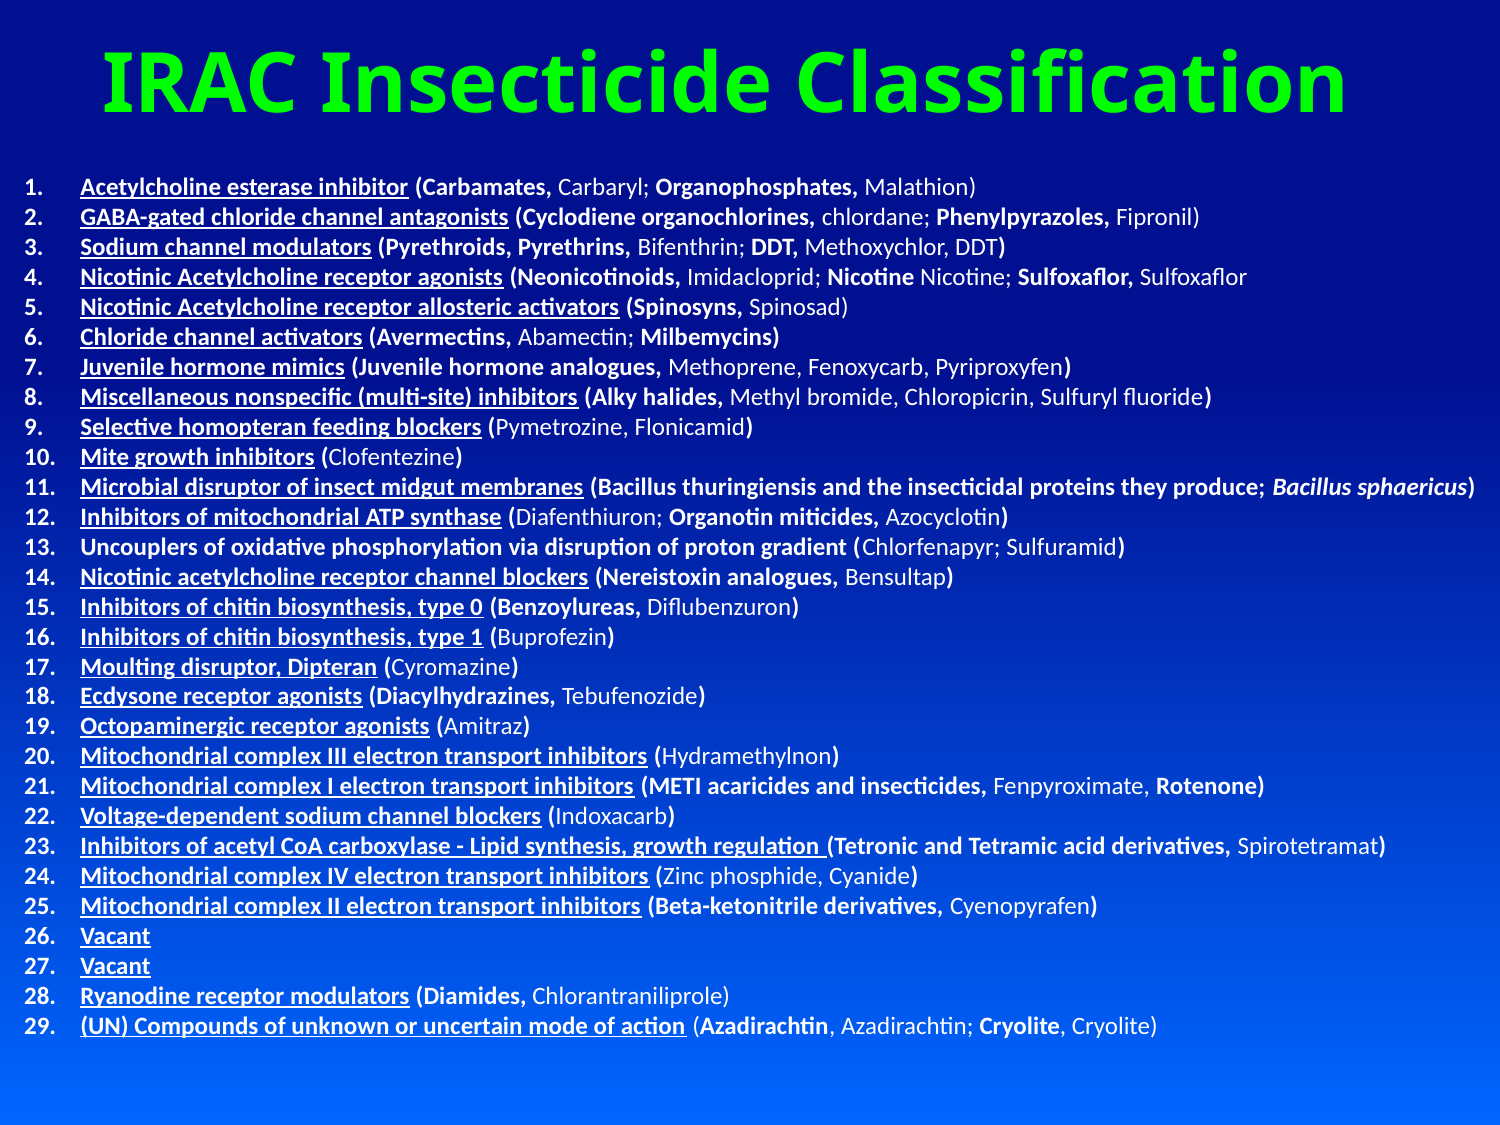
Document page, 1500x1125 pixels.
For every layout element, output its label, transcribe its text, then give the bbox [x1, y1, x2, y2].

text_box Acetylcholine esterase inhibitor (Carbamates, Carbaryl; Organophosphates, Malathion) GABA-gated chloride channel antagonists (Cyclodiene organochlorines, chlordane; Phenylpyrazoles, Fipronil) Sodium channel modulators (Pyrethroids, Pyrethrins, Bifenthrin; DDT, Methoxychlor, DDT) Nicotinic Acetylcholine receptor agonists (Neonicotinoids, Imidacloprid; Nicotine Nicotine; Sulfoxaflor, Sulfoxaflor Nicotinic Acetylcholine receptor allosteric activators (Spinosyns, Spinosad) Chloride channel activators (Avermectins, Abamectin; Milbemycins) Juvenile hormone mimics (Juvenile hormone analogues, Methoprene, Fenoxycarb, Pyriproxyfen) Miscellaneous nonspecific (multi-site) inhibitors (Alky halides, Methyl bromide, Chloropicrin, Sulfuryl fluoride) Selective homopteran feeding blockers (Pymetrozine, Flonicamid) Mite growth inhibitors (Clofentezine) Microbial disruptor of insect midgut membranes (Bacillus thuringiensis and the insecticidal proteins they produce; Bacillus sphaericus) Inhibitors of mitochondrial ATP synthase (Diafenthiuron; Organotin miticides, Azocyclotin) Uncouplers of oxidative phosphorylation via disruption of proton gradient (Chlorfenapyr; Sulfuramid) Nicotinic acetylcholine receptor channel blockers (Nereistoxin analogues, Bensultap) Inhibitors of chitin biosynthesis, type 0 (Benzoylureas, Diflubenzuron) Inhibitors of chitin biosynthesis, type 1 (Buprofezin) Moulting disruptor, Dipteran (Cyromazine) Ecdysone receptor agonists (Diacylhydrazines, Tebufenozide) Octopaminergic receptor agonists (Amitraz) Mitochondrial complex III electron transport inhibitors (Hydramethylnon) Mitochondrial complex I electron transport inhibitors (METI acaricides and insecticides, Fenpyroximate, Rotenone) Voltage-dependent sodium channel blockers (Indoxacarb) Inhibitors of acetyl CoA carboxylase - Lipid synthesis, growth regulation (Tetronic and Tetramic acid derivatives, Spirotetramat) Mitochondrial complex IV electron transport inhibitors (Zinc phosphide, Cyanide) Mitochondrial complex II electron transport inhibitors (Beta-ketonitrile derivatives, Cyenopyrafen) Vacant Vacant Ryanodine receptor modulators (Diamides, Chlorantraniliprole) (UN) Compounds of unknown or uncertain mode of action (Azadirachtin, Azadirachtin; Cryolite, Cryolite) [9, 163, 1500, 1047]
text_box IRAC Insecticide Classification [87, 21, 1500, 137]
